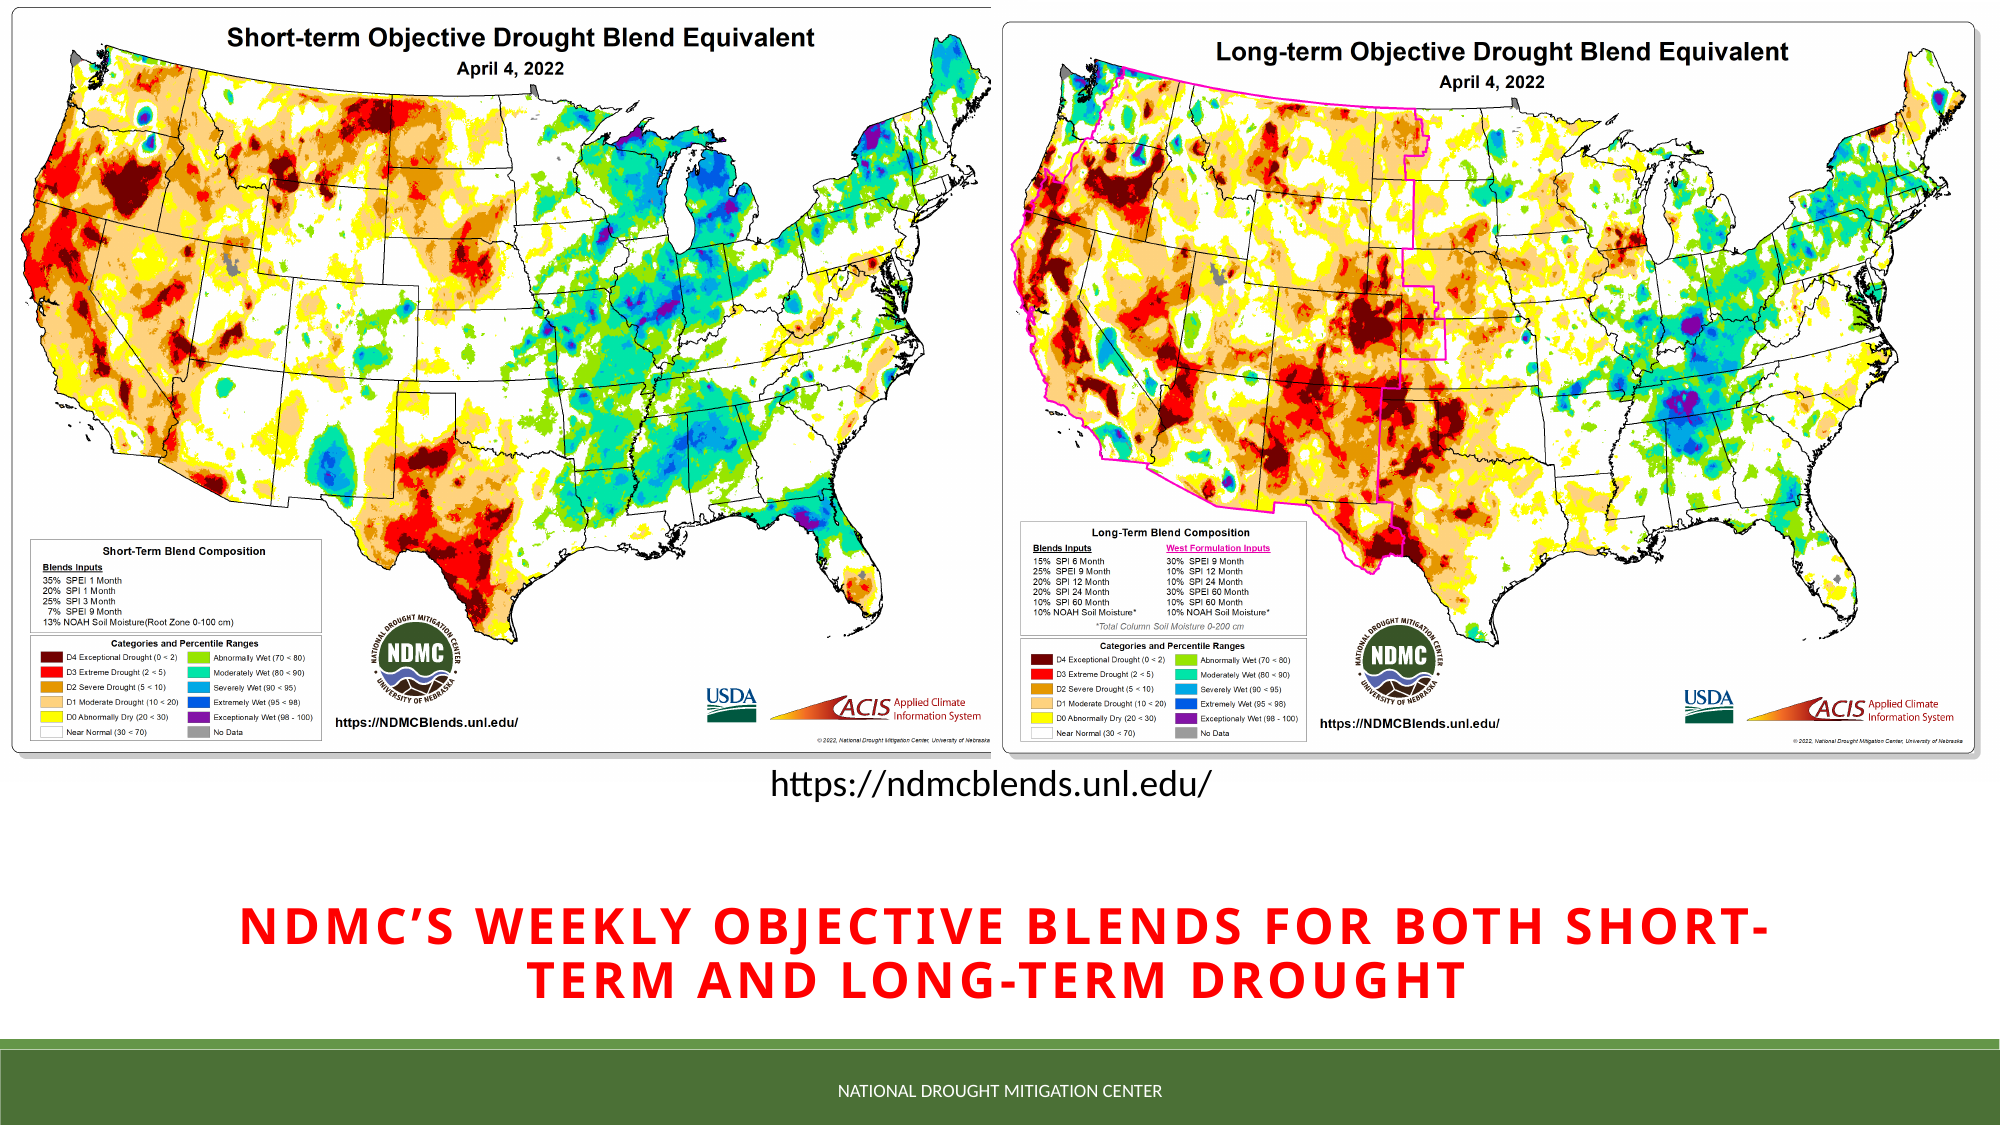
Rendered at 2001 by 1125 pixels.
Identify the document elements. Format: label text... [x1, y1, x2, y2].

text_box https://ndmcblends.unl.edu/ [755, 789, 1228, 812]
picture [0, 0, 2000, 783]
footer NATIONAL DROUGHT MITIGATION CENTER [604, 1059, 1396, 1120]
list NDMC’s weekly Objective Blends for both short-term and long-term drought [180, 893, 1830, 1082]
